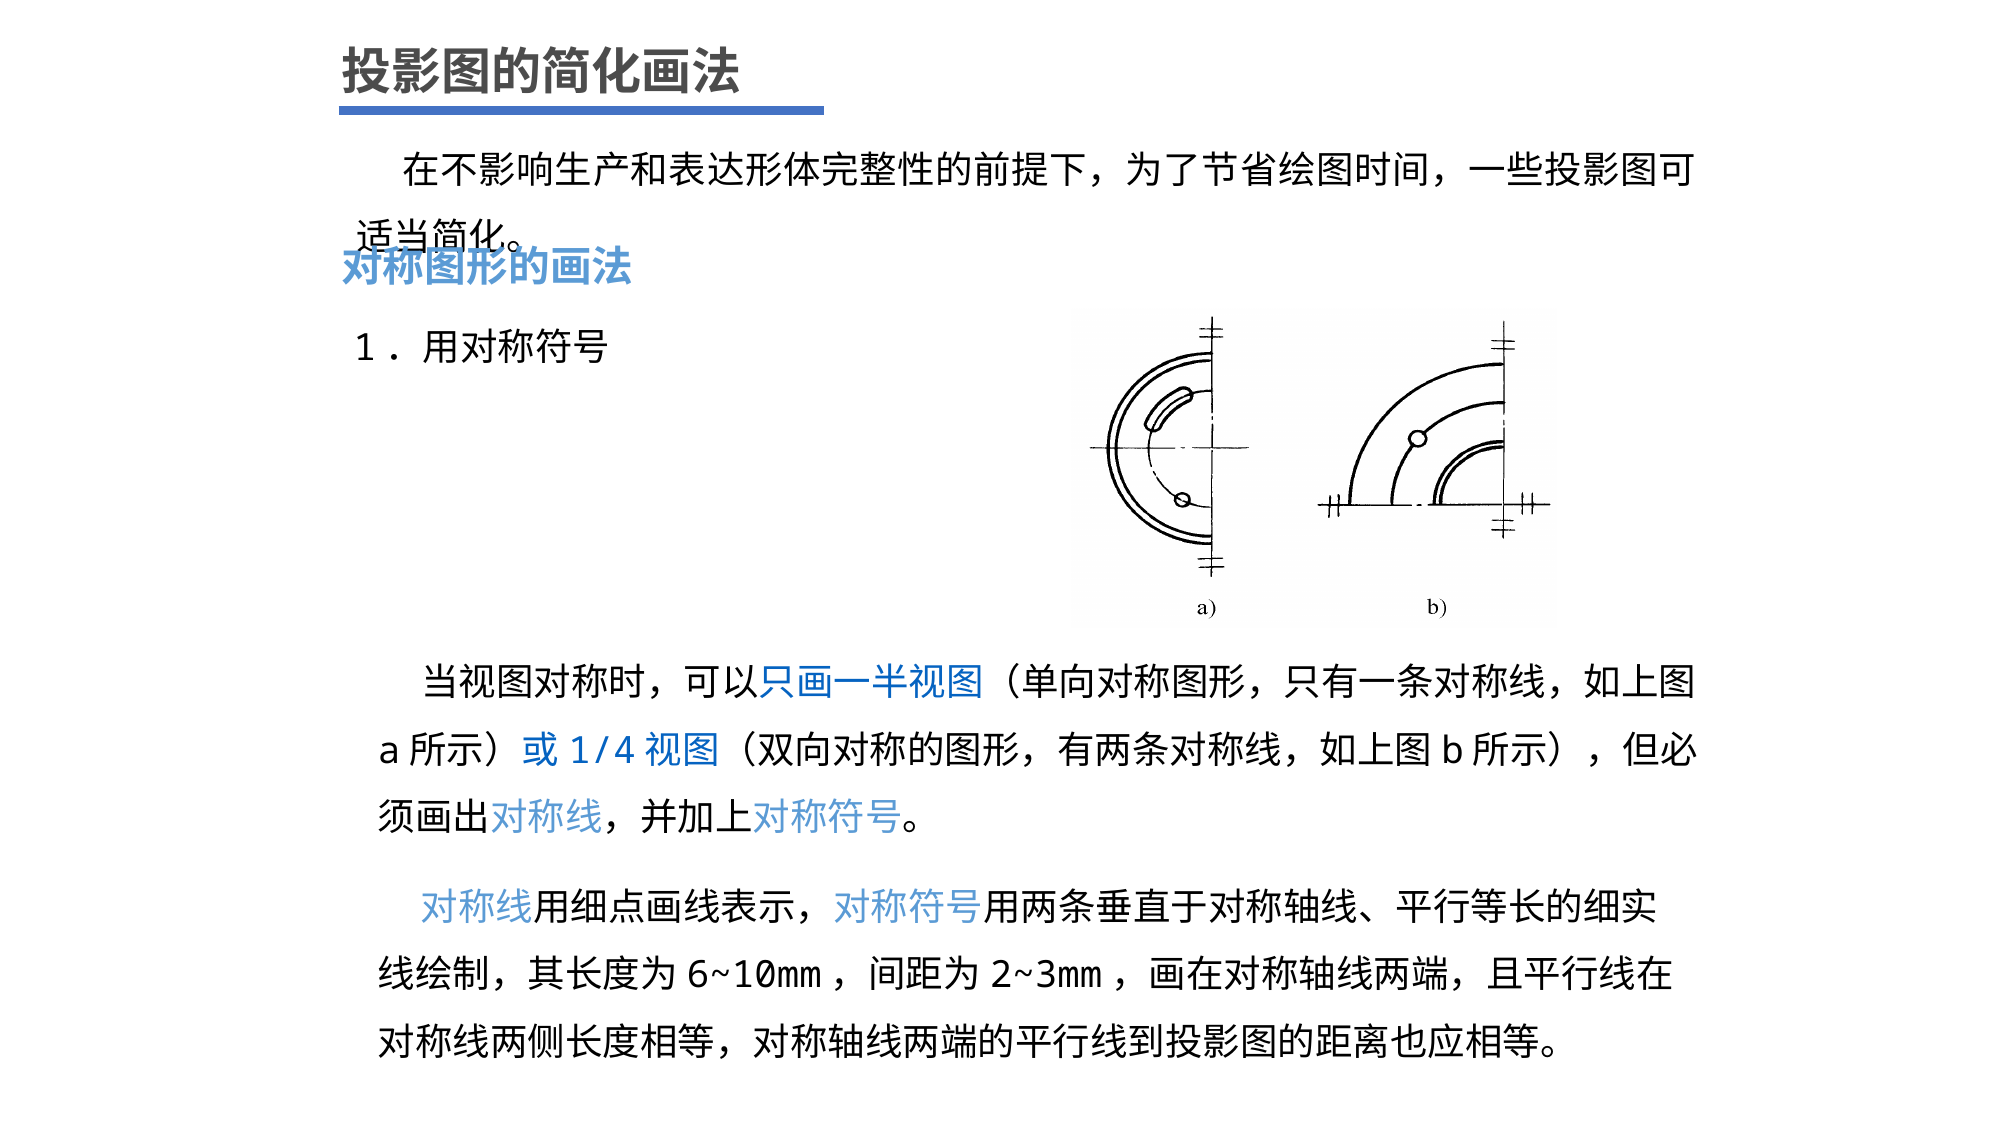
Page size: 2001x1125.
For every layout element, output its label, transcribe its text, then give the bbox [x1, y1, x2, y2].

text_box 对称线用细点画线表示，对称符号用两条垂直于对称轴线、平行等长的细实线绘制，其长度为6~10mm，间距为2~3mm，画在对称轴线两端，且平行线在对称线两侧长度相等，对称轴线两端的平行线到投影图的距离也应相等。 [363, 852, 1698, 1071]
text_box 当视图对称时，可以只画一半视图（单向对称图形，只有一条对称线，如上图a所示）或1/4视图（双向对称的图形，有两条对称线，如上图b所示），但必须画出对称线，并加上对称符号。 [363, 628, 1722, 846]
text_box 1．用对称符号 [338, 302, 634, 376]
text_box 在不影响生产和表达形体完整性的前提下，为了节省绘图时间，一些投影图可适当简化。 [341, 115, 1712, 266]
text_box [326, 34, 824, 111]
picture [1071, 308, 1557, 628]
text_box 对称图形的画法 [326, 237, 1015, 302]
